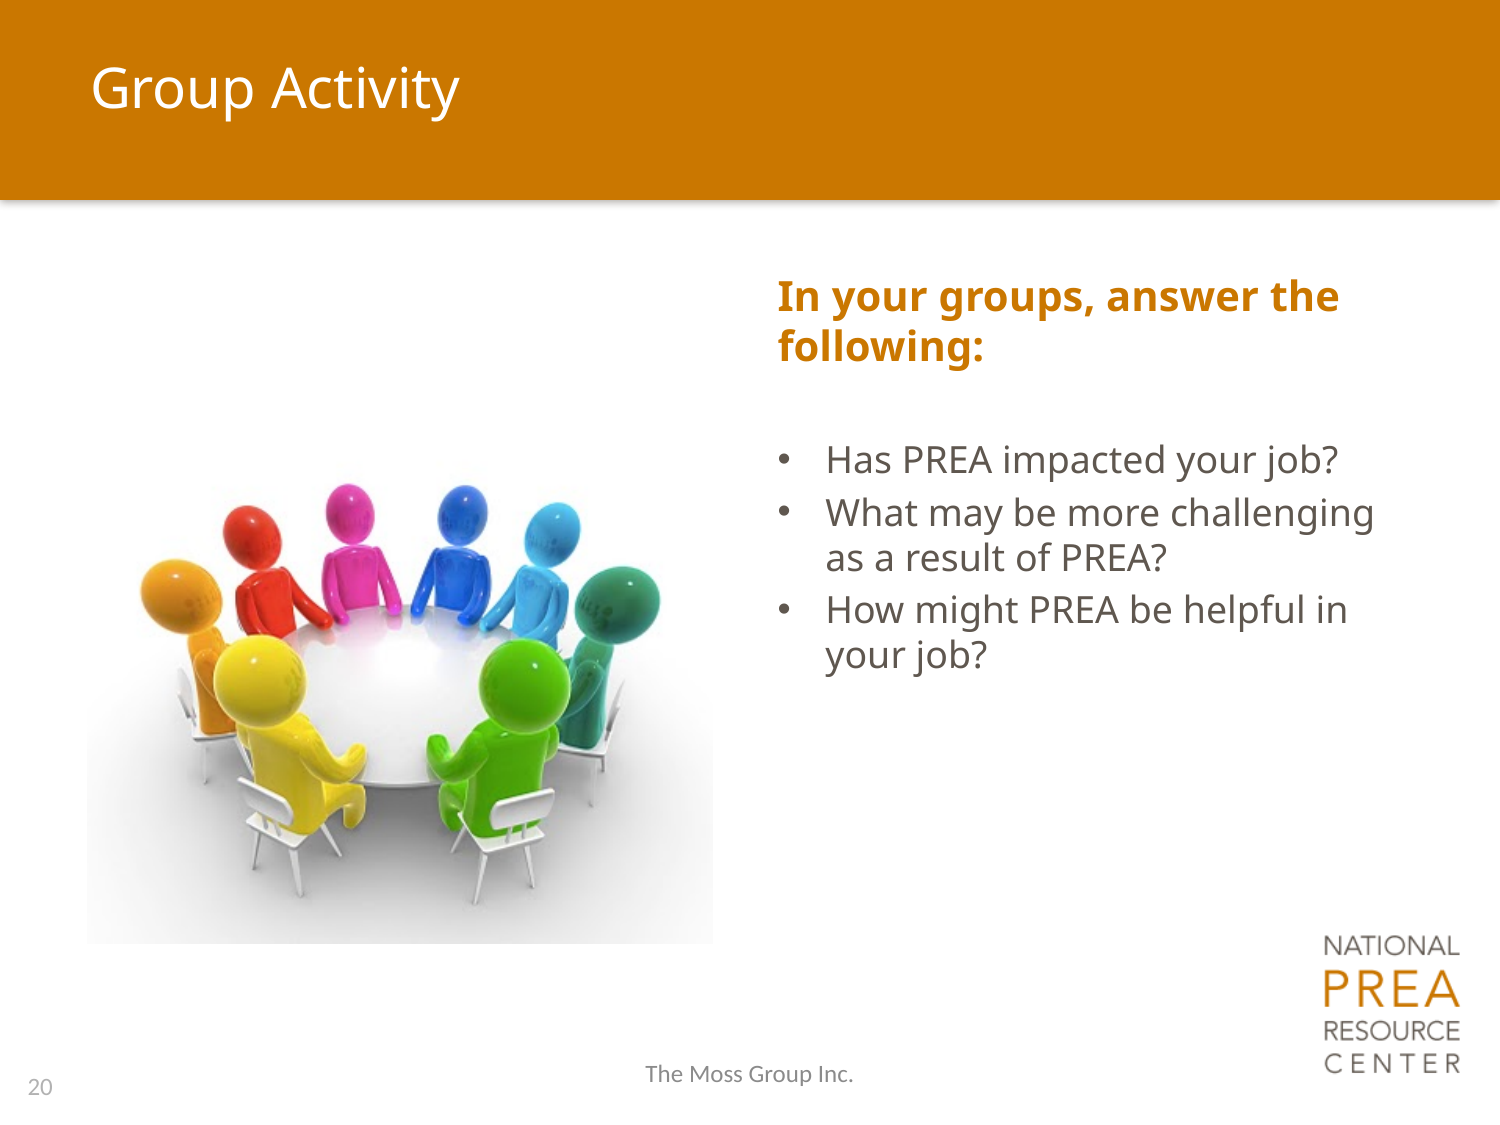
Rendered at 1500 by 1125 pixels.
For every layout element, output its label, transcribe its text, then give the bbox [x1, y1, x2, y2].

footer The Moss Group Inc. [512, 1042, 988, 1103]
slide_number 20 [12, 1055, 363, 1116]
title Group Activity [75, 13, 1425, 160]
list In your groups, answer the following: Has PREA impacted your job? What may be more challenging as a result of PREA? How might PREA be helpful in your job? [762, 262, 1413, 893]
picture [1312, 924, 1474, 1086]
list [87, 437, 713, 944]
